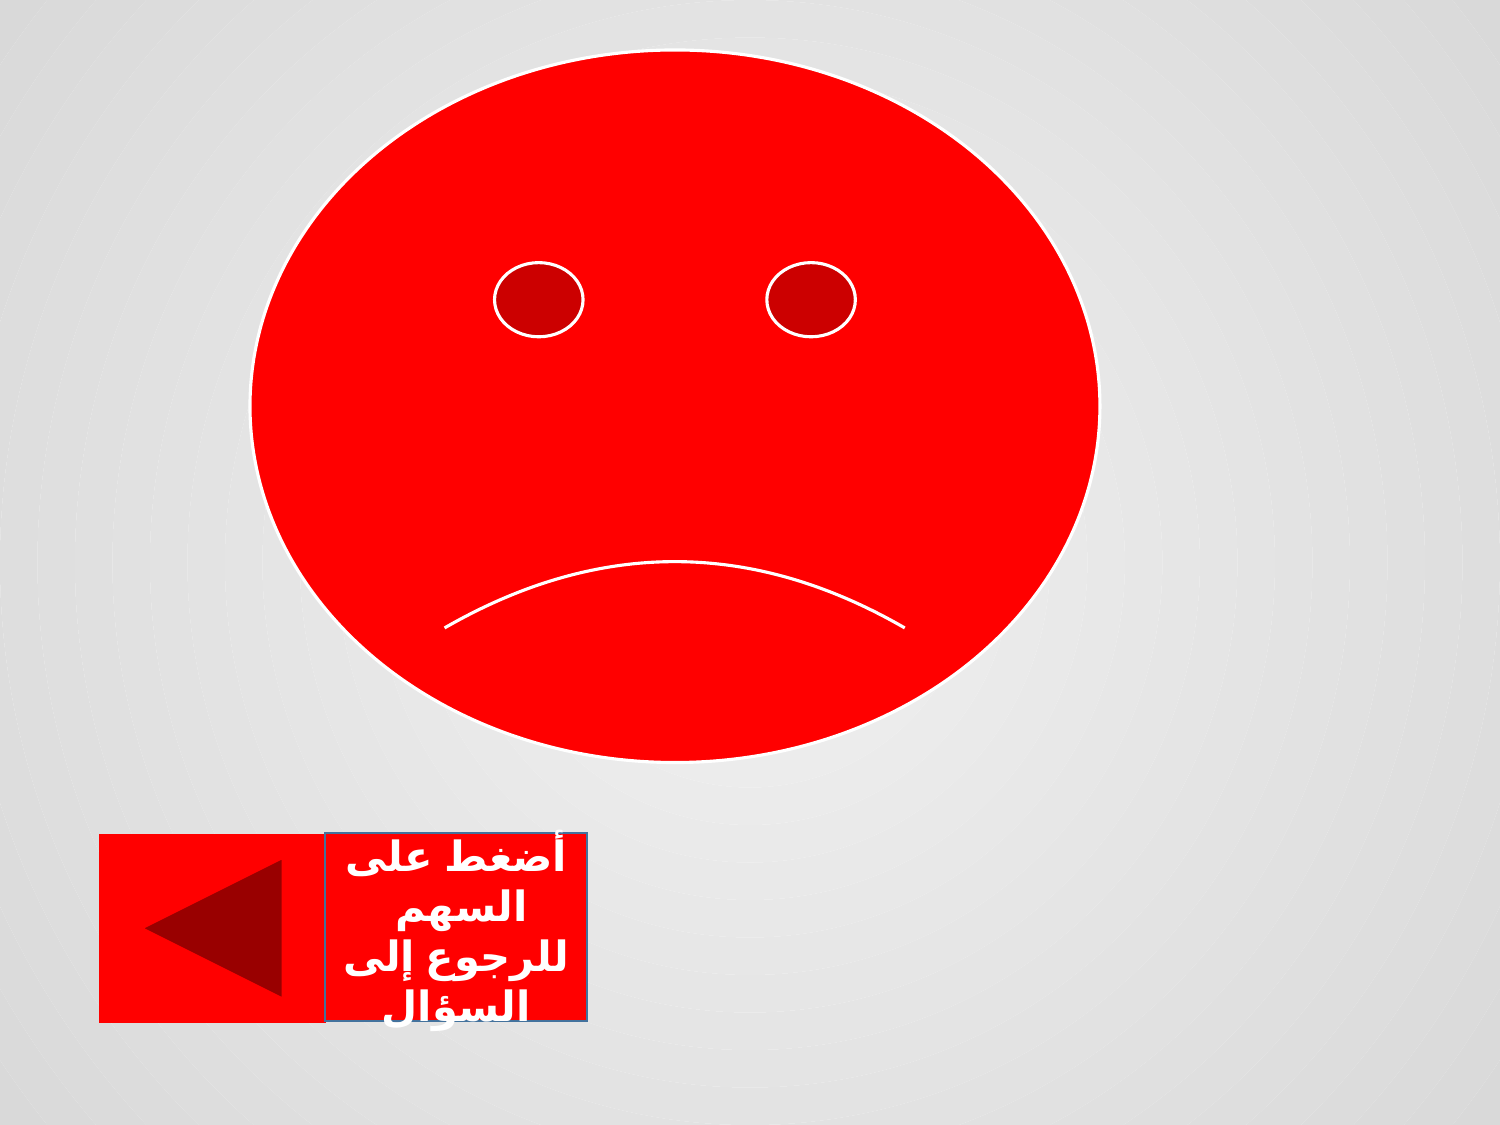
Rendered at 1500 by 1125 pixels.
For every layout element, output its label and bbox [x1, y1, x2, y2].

text_box [99, 49, 1100, 1022]
